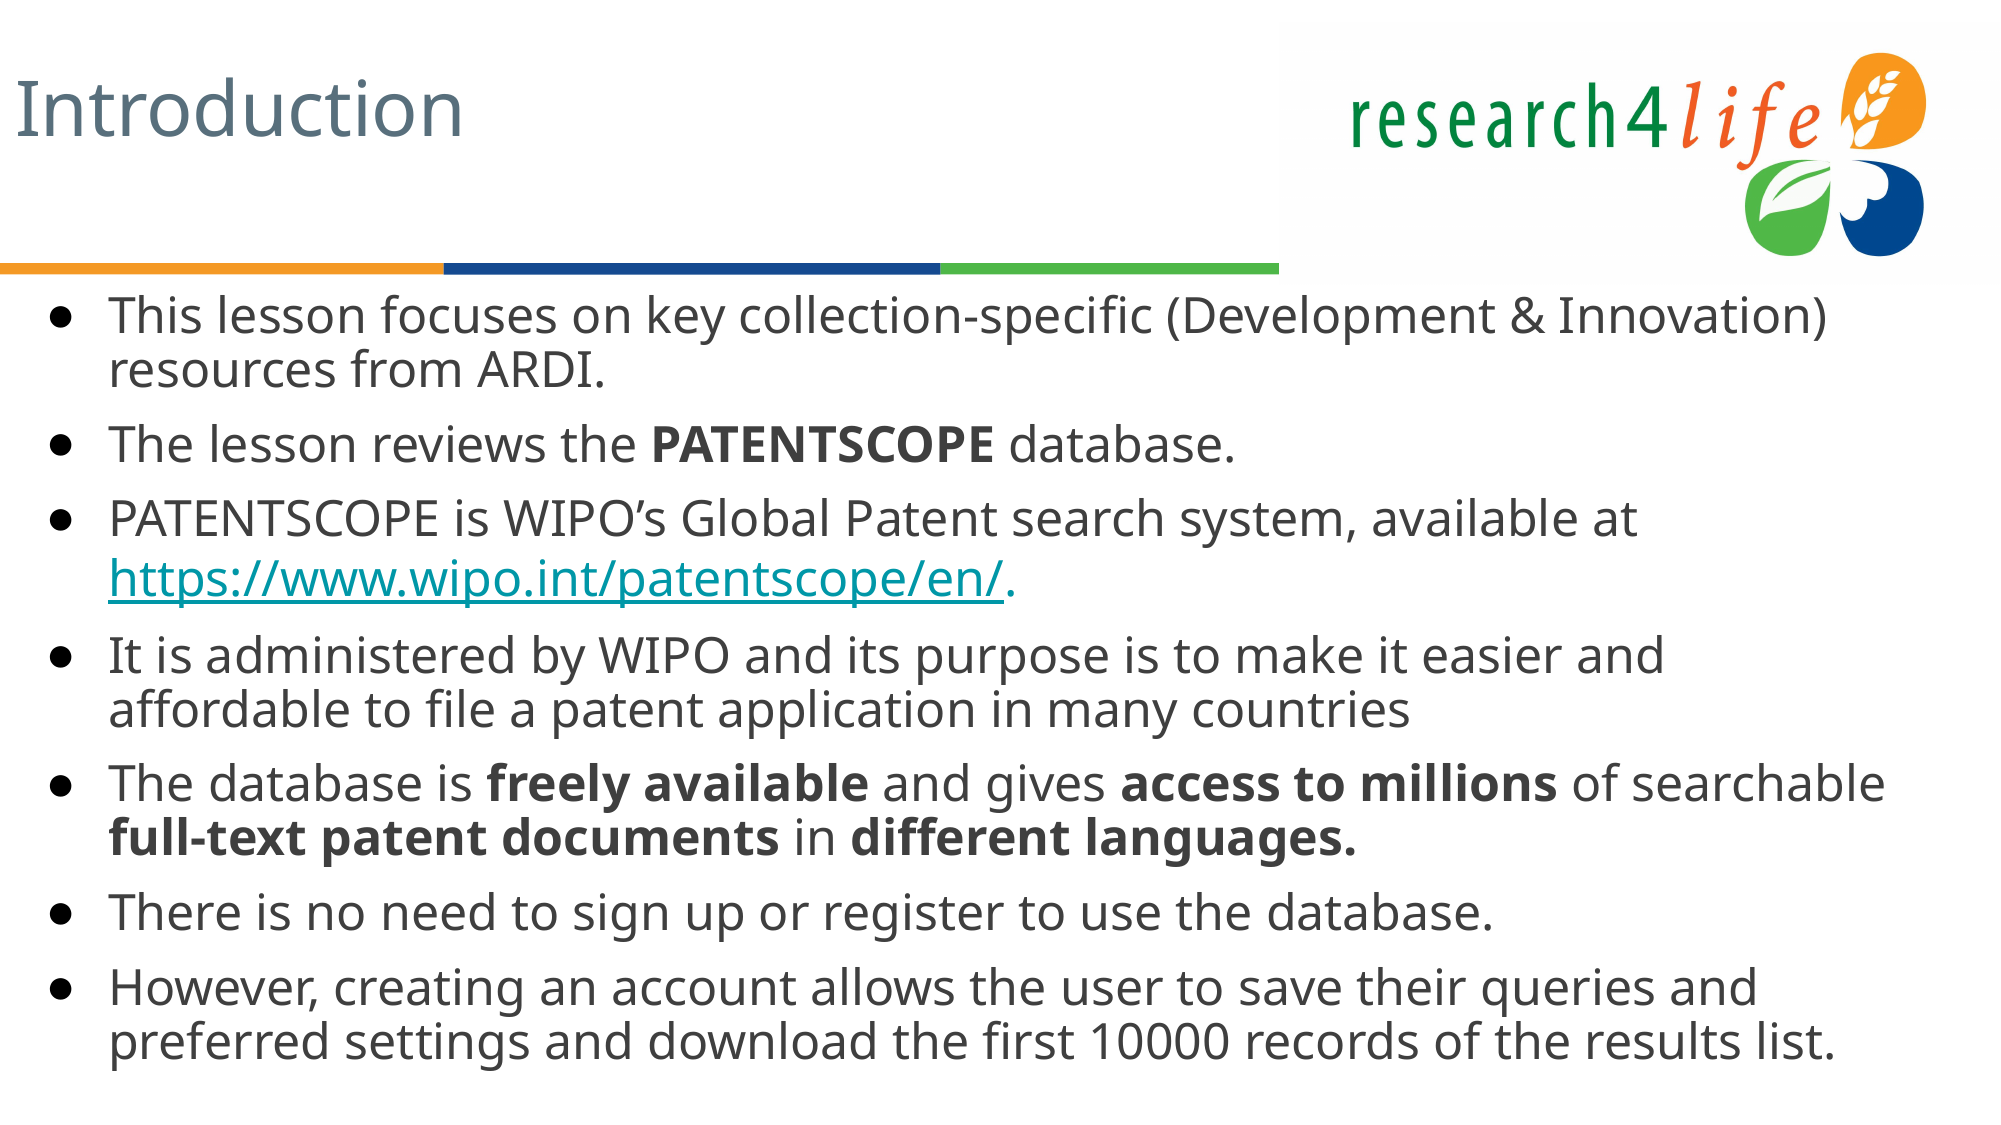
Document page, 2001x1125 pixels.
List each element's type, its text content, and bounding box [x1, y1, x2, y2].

picture [1279, 22, 2000, 285]
list This lesson focuses on key collection-specific (Development & Innovation) resources from ARDI. The lesson reviews the PATENTSCOPE database. PATENTSCOPE is WIPO’s Global Patent search system, available at https://www.wipo.int/patentscope/en/. It is administered by WIPO and its purpose is to make it easier and affordable to file a patent application in many countries The database is freely available and gives access to millions of searchable full-text patent documents in different languages. There is no need to sign up or register to use the database. However, creating an account allows the user to save their queries and preferred settings and download the first 10000 records of the results list. [18, 282, 1921, 1097]
title Introduction [0, 62, 1578, 240]
